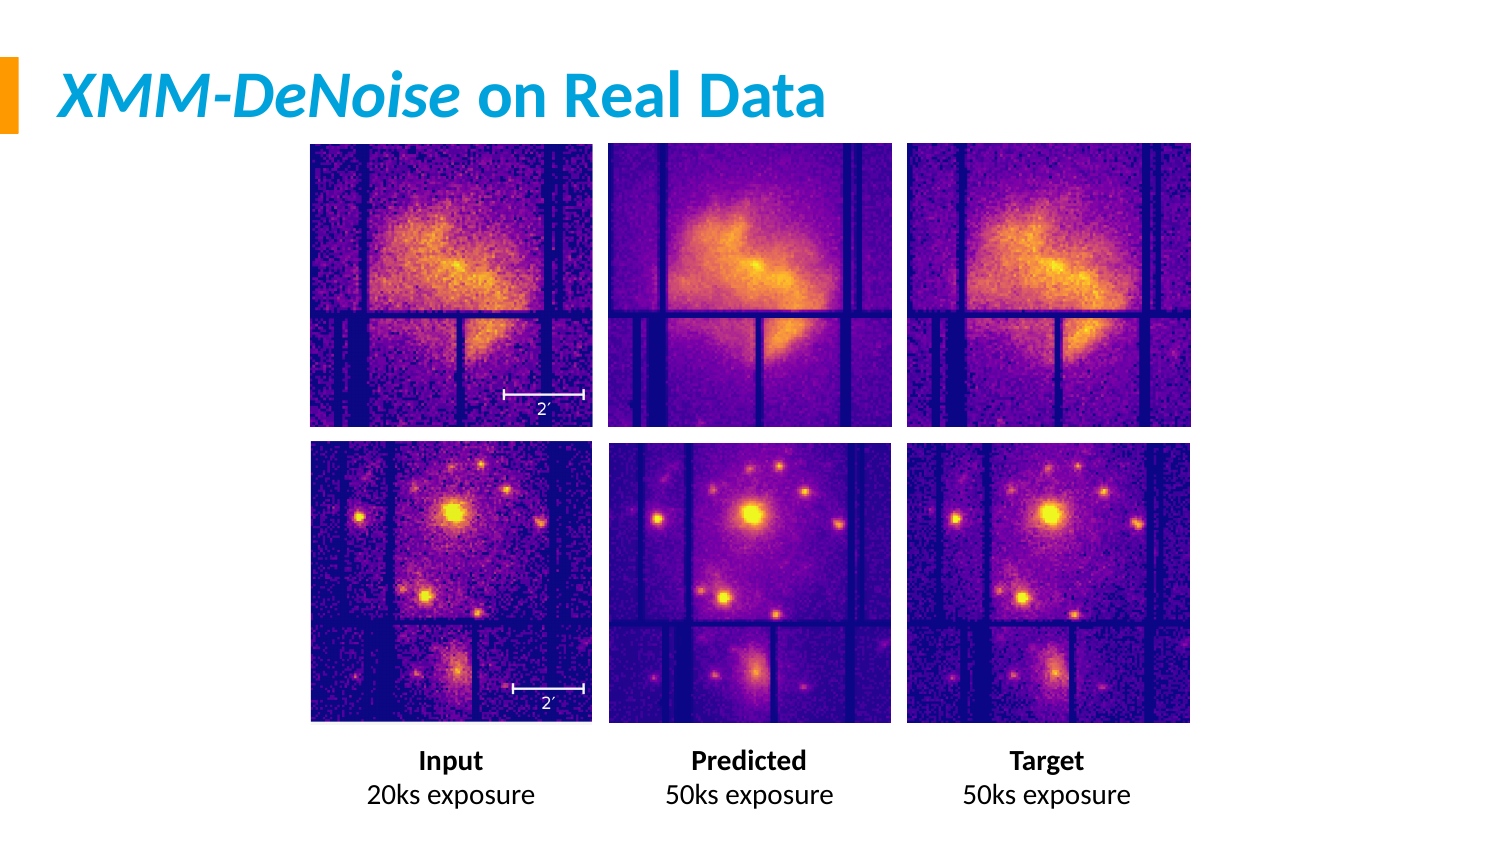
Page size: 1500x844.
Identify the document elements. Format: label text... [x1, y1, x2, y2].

text_box Predicted 50ks exposure [622, 731, 876, 826]
picture [906, 143, 1191, 427]
picture [309, 143, 593, 427]
picture [608, 143, 892, 427]
text_box Target 50ks exposure [920, 731, 1174, 826]
picture [310, 441, 593, 725]
text_box Input 20ks exposure [324, 732, 578, 844]
picture [907, 443, 1190, 723]
picture [609, 443, 891, 723]
title XMM-DeNoise on Real Data [59, 50, 1425, 144]
